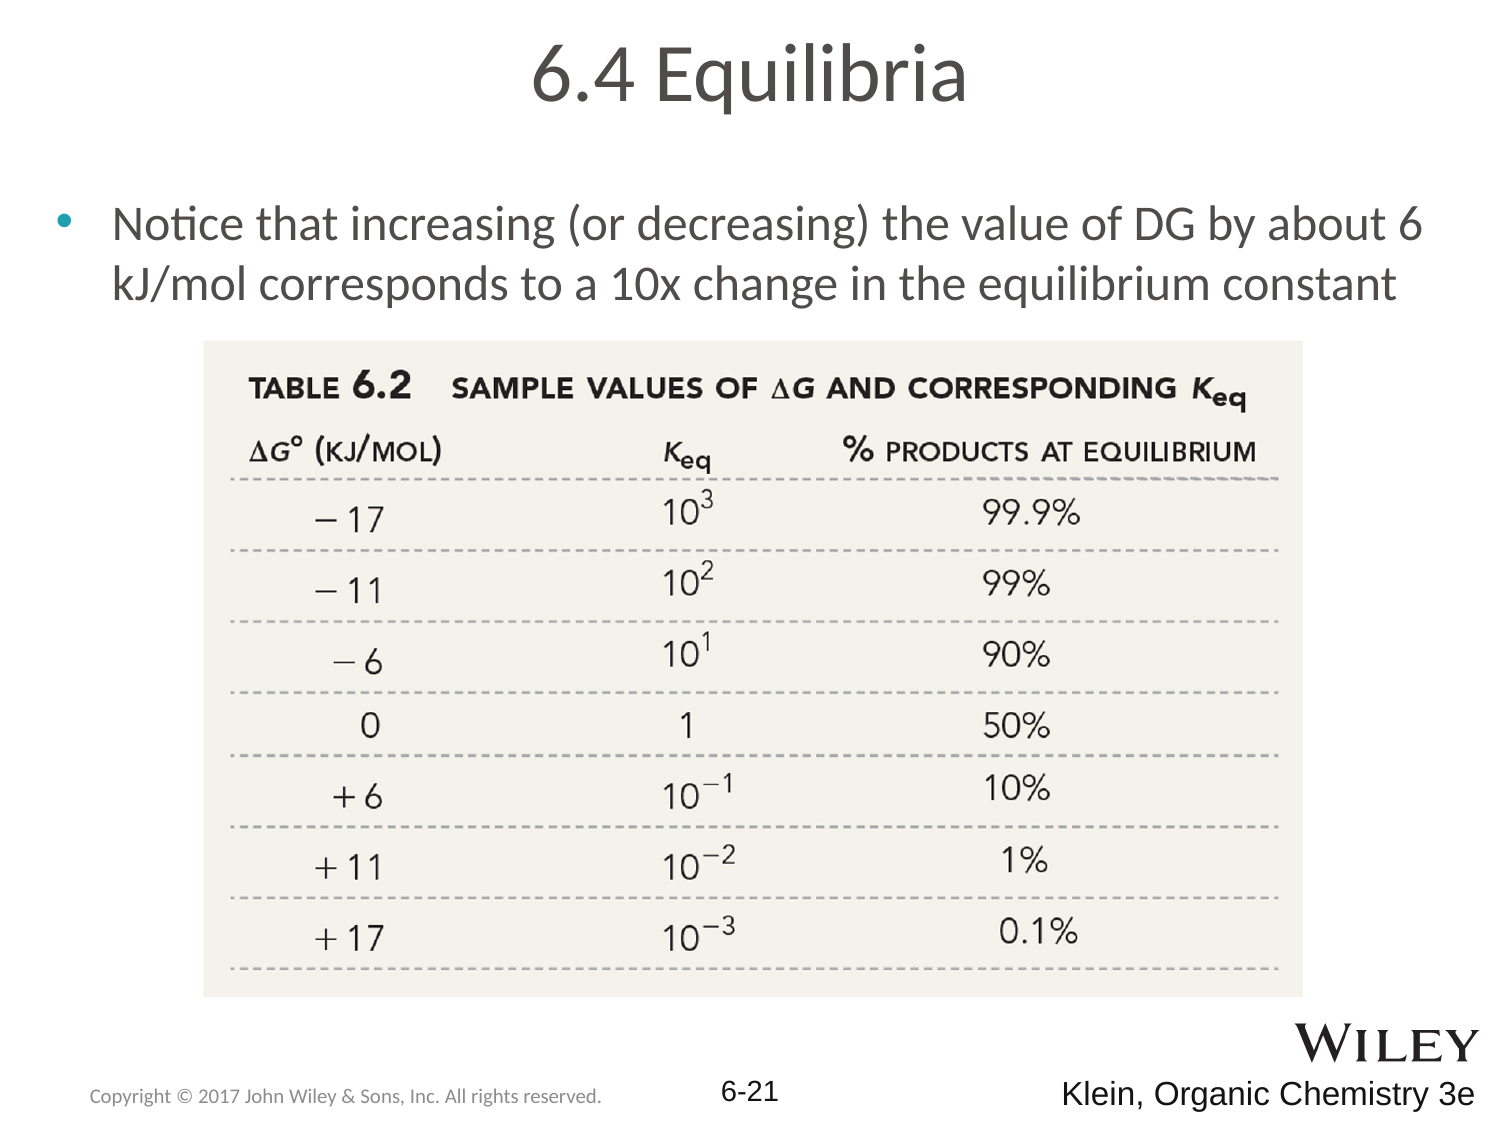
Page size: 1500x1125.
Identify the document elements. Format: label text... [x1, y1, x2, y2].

slide_number 6-21 [575, 1065, 925, 1125]
slide_number Copyright © 2017 John Wiley & Sons, Inc. All rights reserved. [75, 1065, 575, 1125]
footer Klein, Organic Chemistry 3e [1025, 1065, 1500, 1125]
picture [1292, 1021, 1480, 1065]
title 6.4 Equilibria [74, 0, 1426, 137]
picture [200, 337, 1307, 1000]
list Notice that increasing (or decreasing) the value of DG by about 6 kJ/mol corresponds to a 10x change in the equilibrium constant [40, 182, 1467, 1043]
